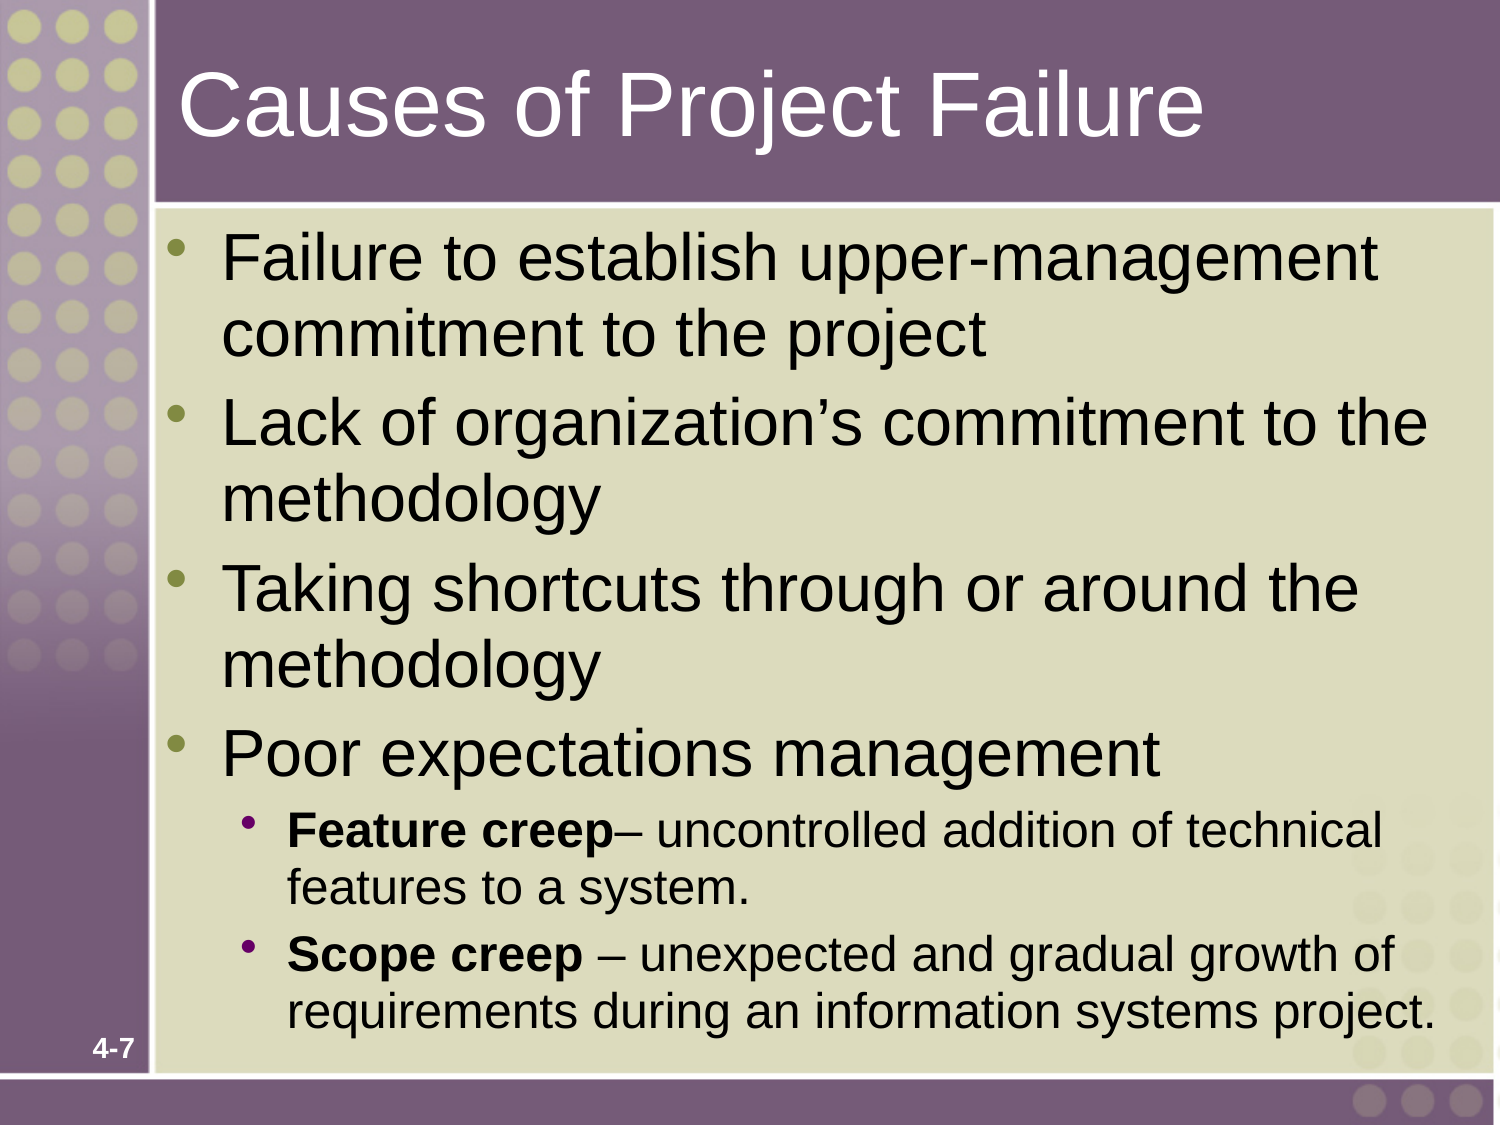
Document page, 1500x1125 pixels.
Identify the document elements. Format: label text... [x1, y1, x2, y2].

list Failure to establish upper-management commitment to the project Lack of organization’s commitment to the methodology Taking shortcuts through or around the methodology Poor expectations management Feature creep– uncontrolled addition of technical features to a system. Scope creep – unexpected and gradual growth of requirements during an information systems project. [150, 212, 1475, 1075]
slide_number 4-7 [0, 1021, 151, 1101]
title Causes of Project Failure [162, 12, 1500, 200]
picture [0, 0, 1500, 1125]
